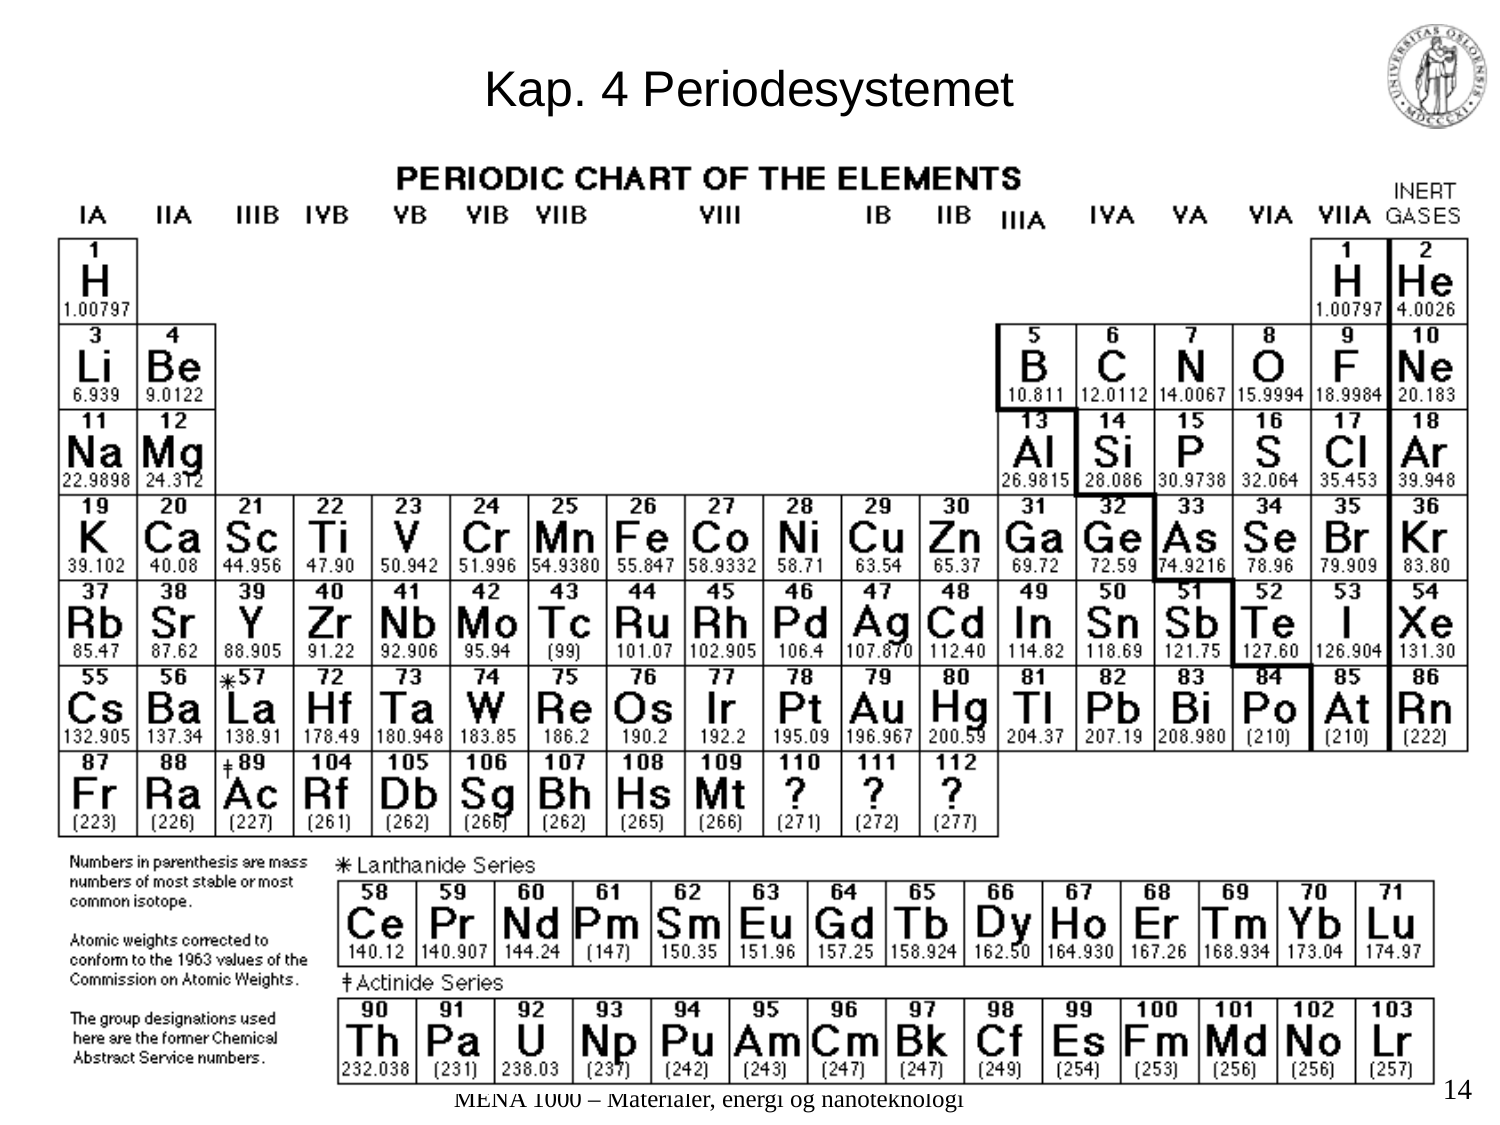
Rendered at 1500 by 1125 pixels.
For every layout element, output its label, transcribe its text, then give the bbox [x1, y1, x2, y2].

slide_number 14 [1349, 1062, 1488, 1113]
footer MENA 1000 – Materialer, energi og nanoteknologi [430, 1102, 988, 1125]
picture [1388, 24, 1500, 129]
picture [52, 160, 1476, 1095]
title Kap. 4 Periodesystemet [112, 12, 1388, 159]
